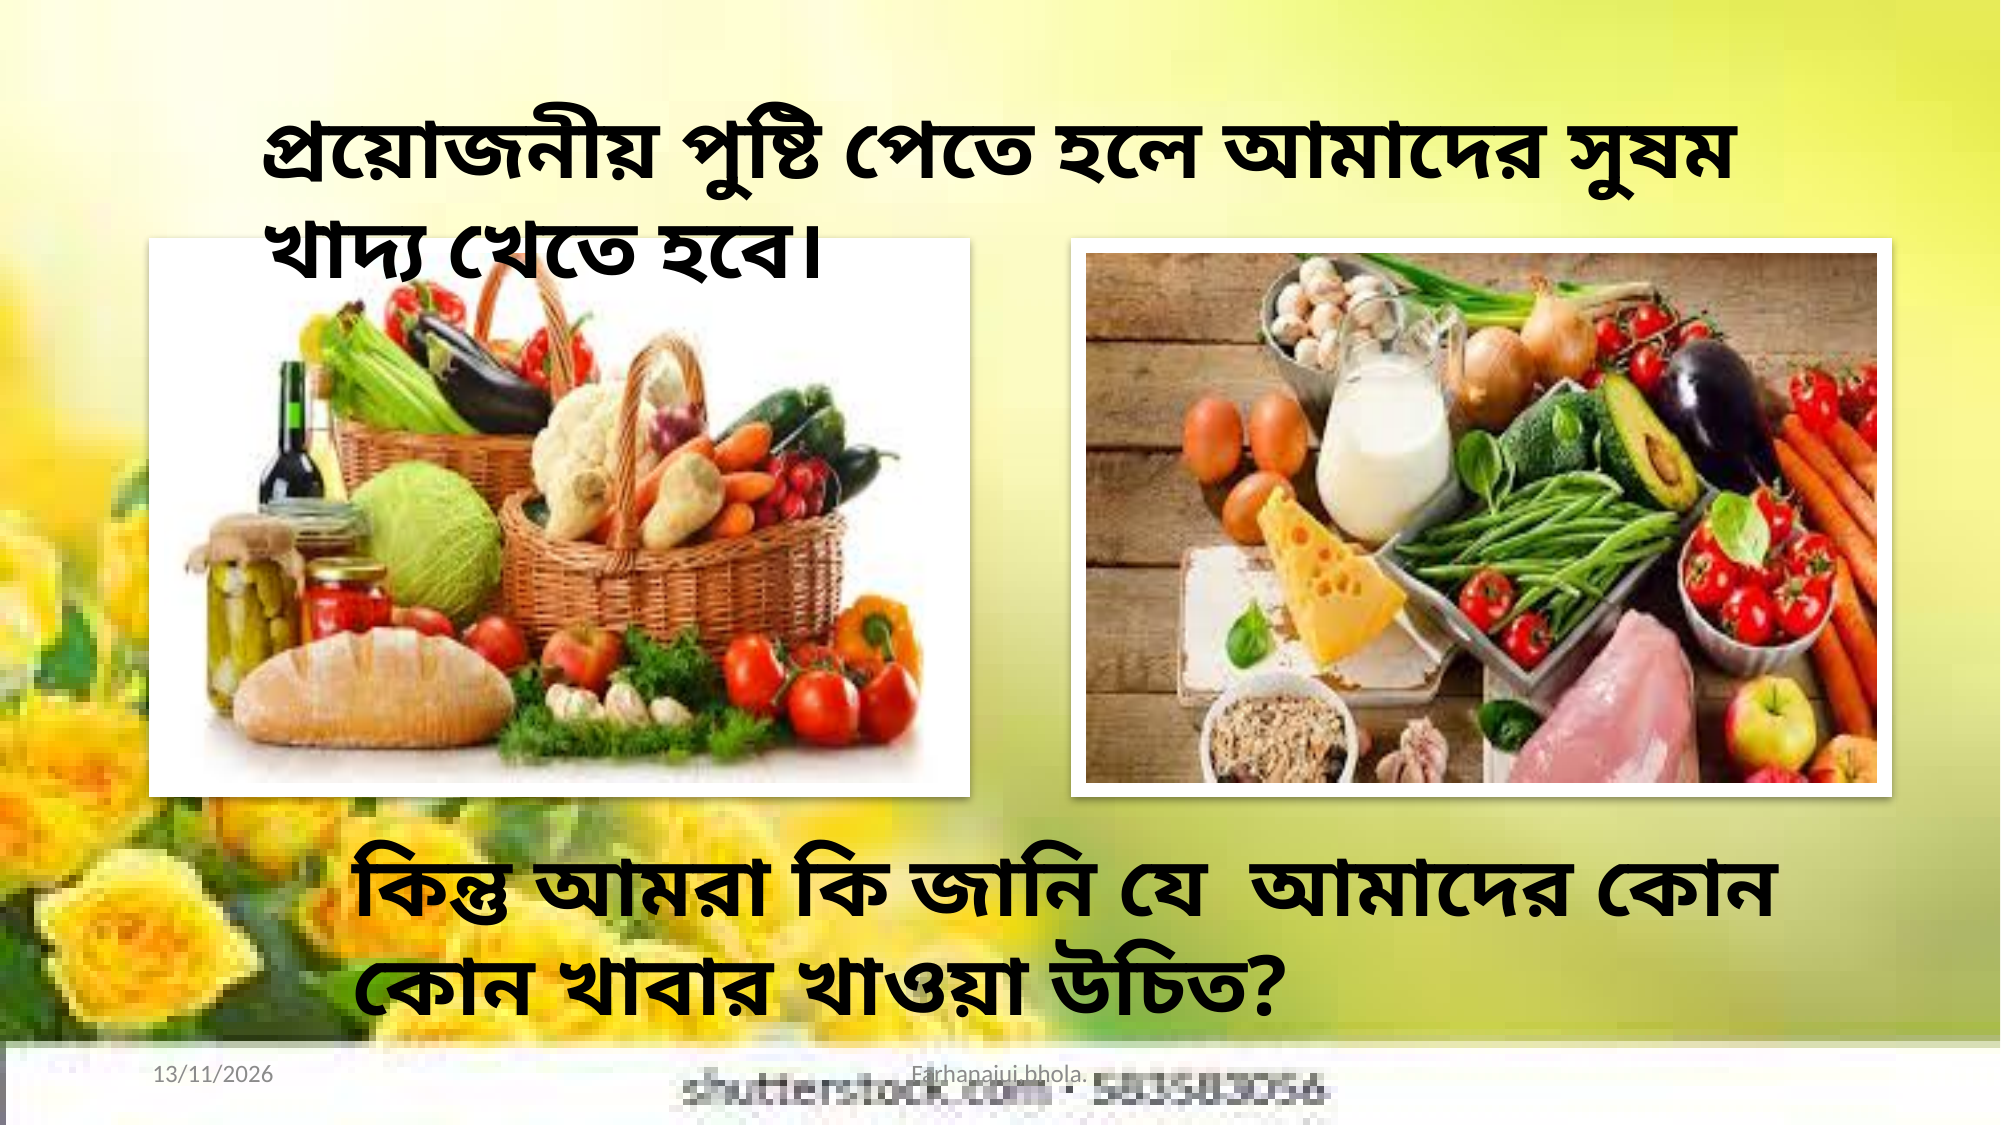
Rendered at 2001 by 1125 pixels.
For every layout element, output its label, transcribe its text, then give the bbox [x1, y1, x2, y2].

picture [0, 0, 2001, 1125]
footer Farhanajui,bhola. [662, 1042, 1338, 1103]
text_box প্রয়োজনীয় পুষ্টি পেতে হলে আমাদের সুষম খাদ্য খেতে হবে। [246, 87, 1787, 303]
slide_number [137, 1042, 588, 1103]
text_box কিন্তু আমরা কি জানি যে আমাদের কোন কোন খাবার খাওয়া উচিত? [337, 825, 1877, 1040]
